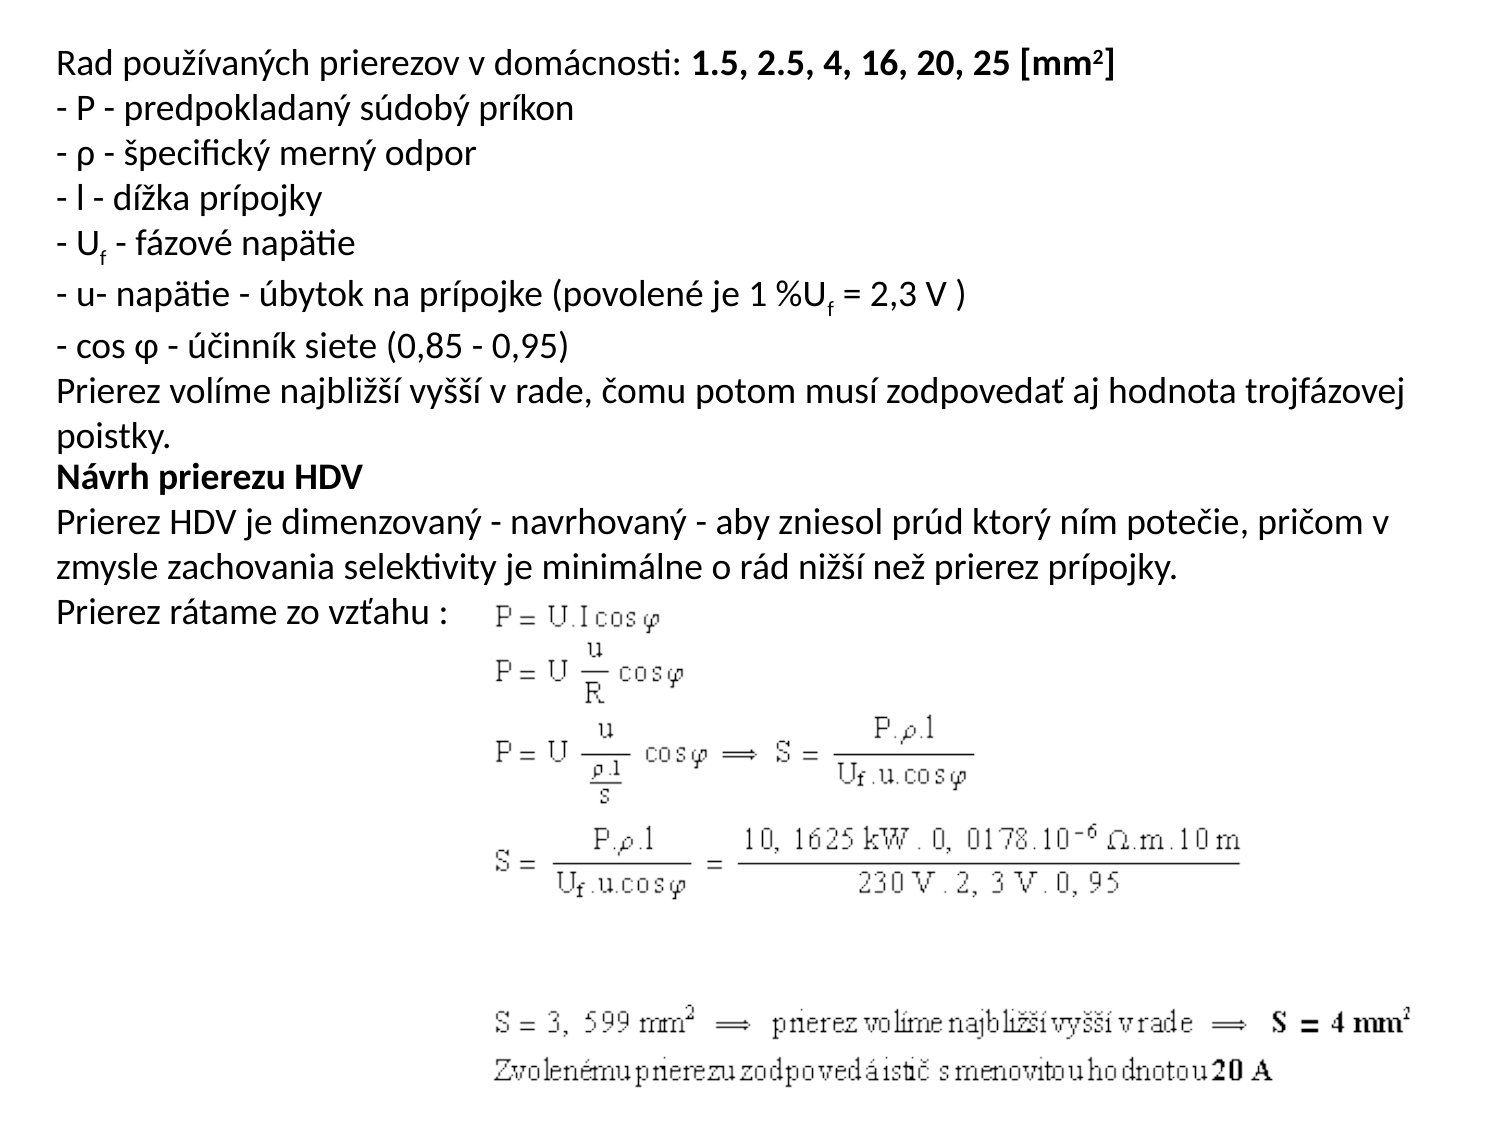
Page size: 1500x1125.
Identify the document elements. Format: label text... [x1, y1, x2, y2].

text_box Návrh prierezu HDV Prierez HDV je dimenzovaný - navrhovaný - aby zniesol prúd ktorý ním potečie, pričom v zmysle zachovania selektivity je minimálne o rád nižší než prierez prípojky. Prierez rátame zo vzťahu : [41, 444, 1424, 685]
picture [489, 597, 1431, 1090]
text_box Rad používaných prierezov v domácnosti: 1.5, 2.5, 4, 16, 20, 25 [mm2] - P - predpokladaný súdobý príkon - ρ - špecifický merný odpor - l - dížka prípojky - Uf - fázové napätie - u- napätie - úbytok na prípojke (povolené je 1 %Uf = 2,3 V ) - cos φ - účinník siete (0,85 - 0,95) Prierez volíme najbližší vyšší v rade, čomu potom musí zodpovedať aj hodnota trojfázovej poistky. [41, 30, 1447, 463]
